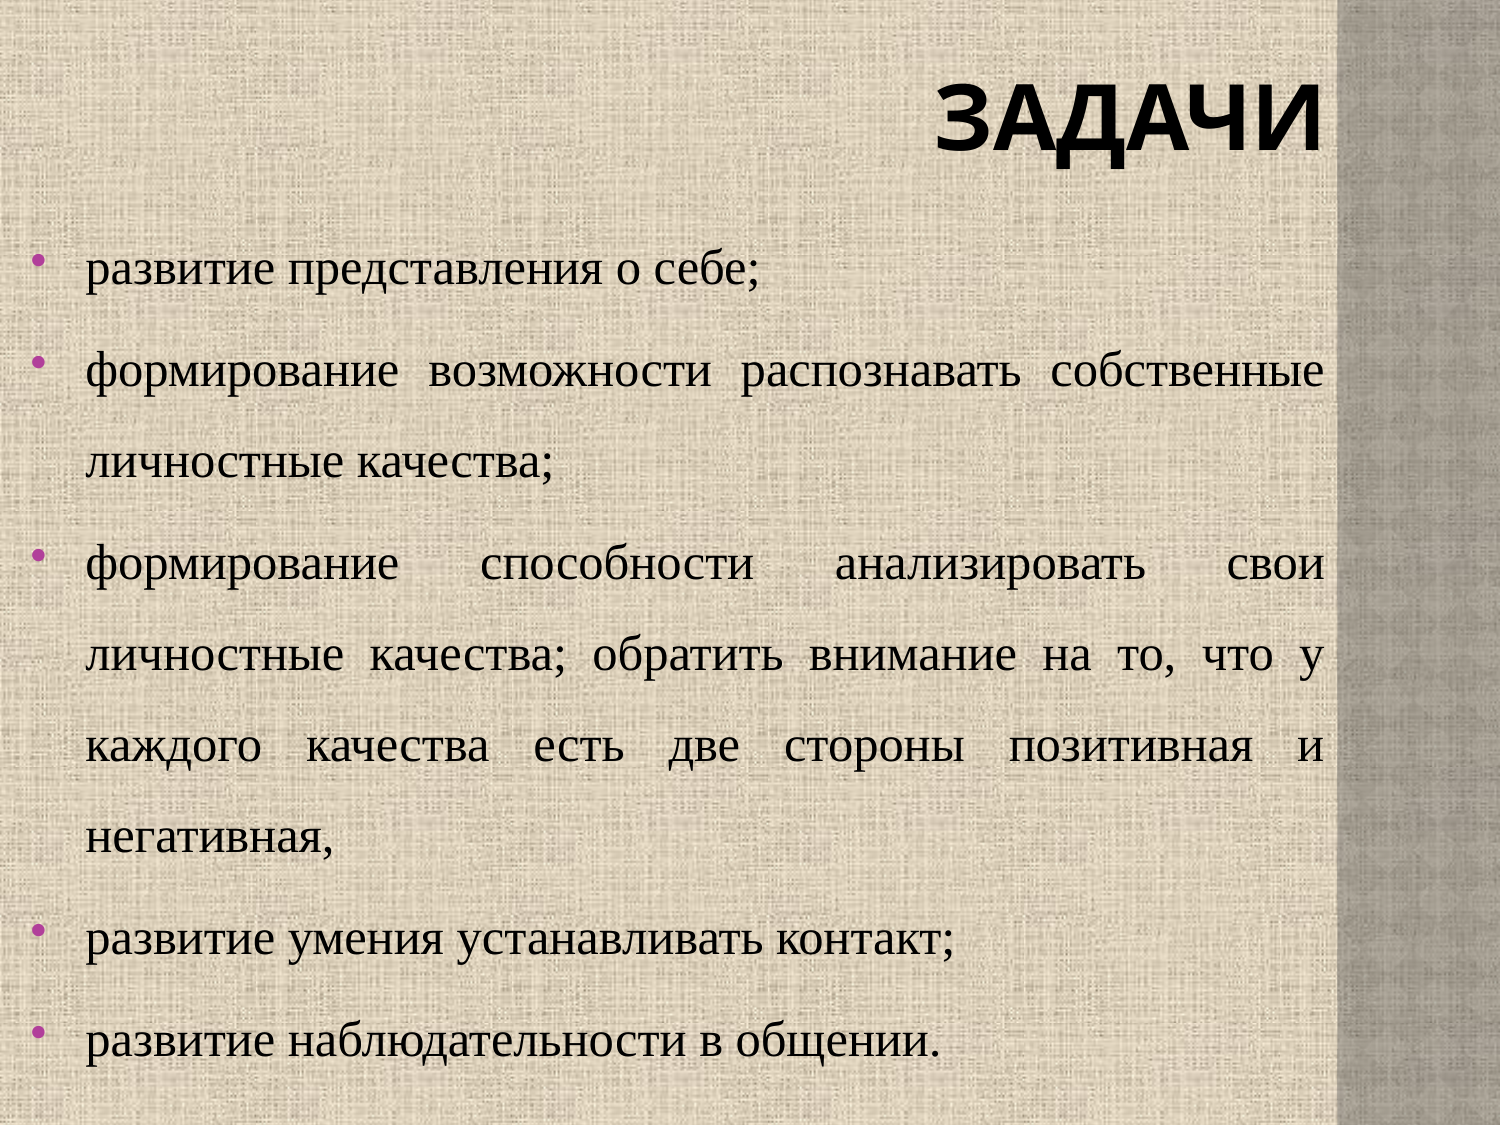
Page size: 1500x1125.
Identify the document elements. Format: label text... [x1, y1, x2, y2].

list развитие представления о себе; формирование возможности распознавать собственные личностные качества; формирование способности анализировать свои личностные качества; обратить внимание на то, что у каждого качества есть две стороны позитивная и негативная, развитие умения устанавливать контакт; развитие наблюдательности в общении. [17, 196, 1341, 1083]
title задачи [147, 42, 1336, 170]
picture [0, 0, 1500, 1125]
